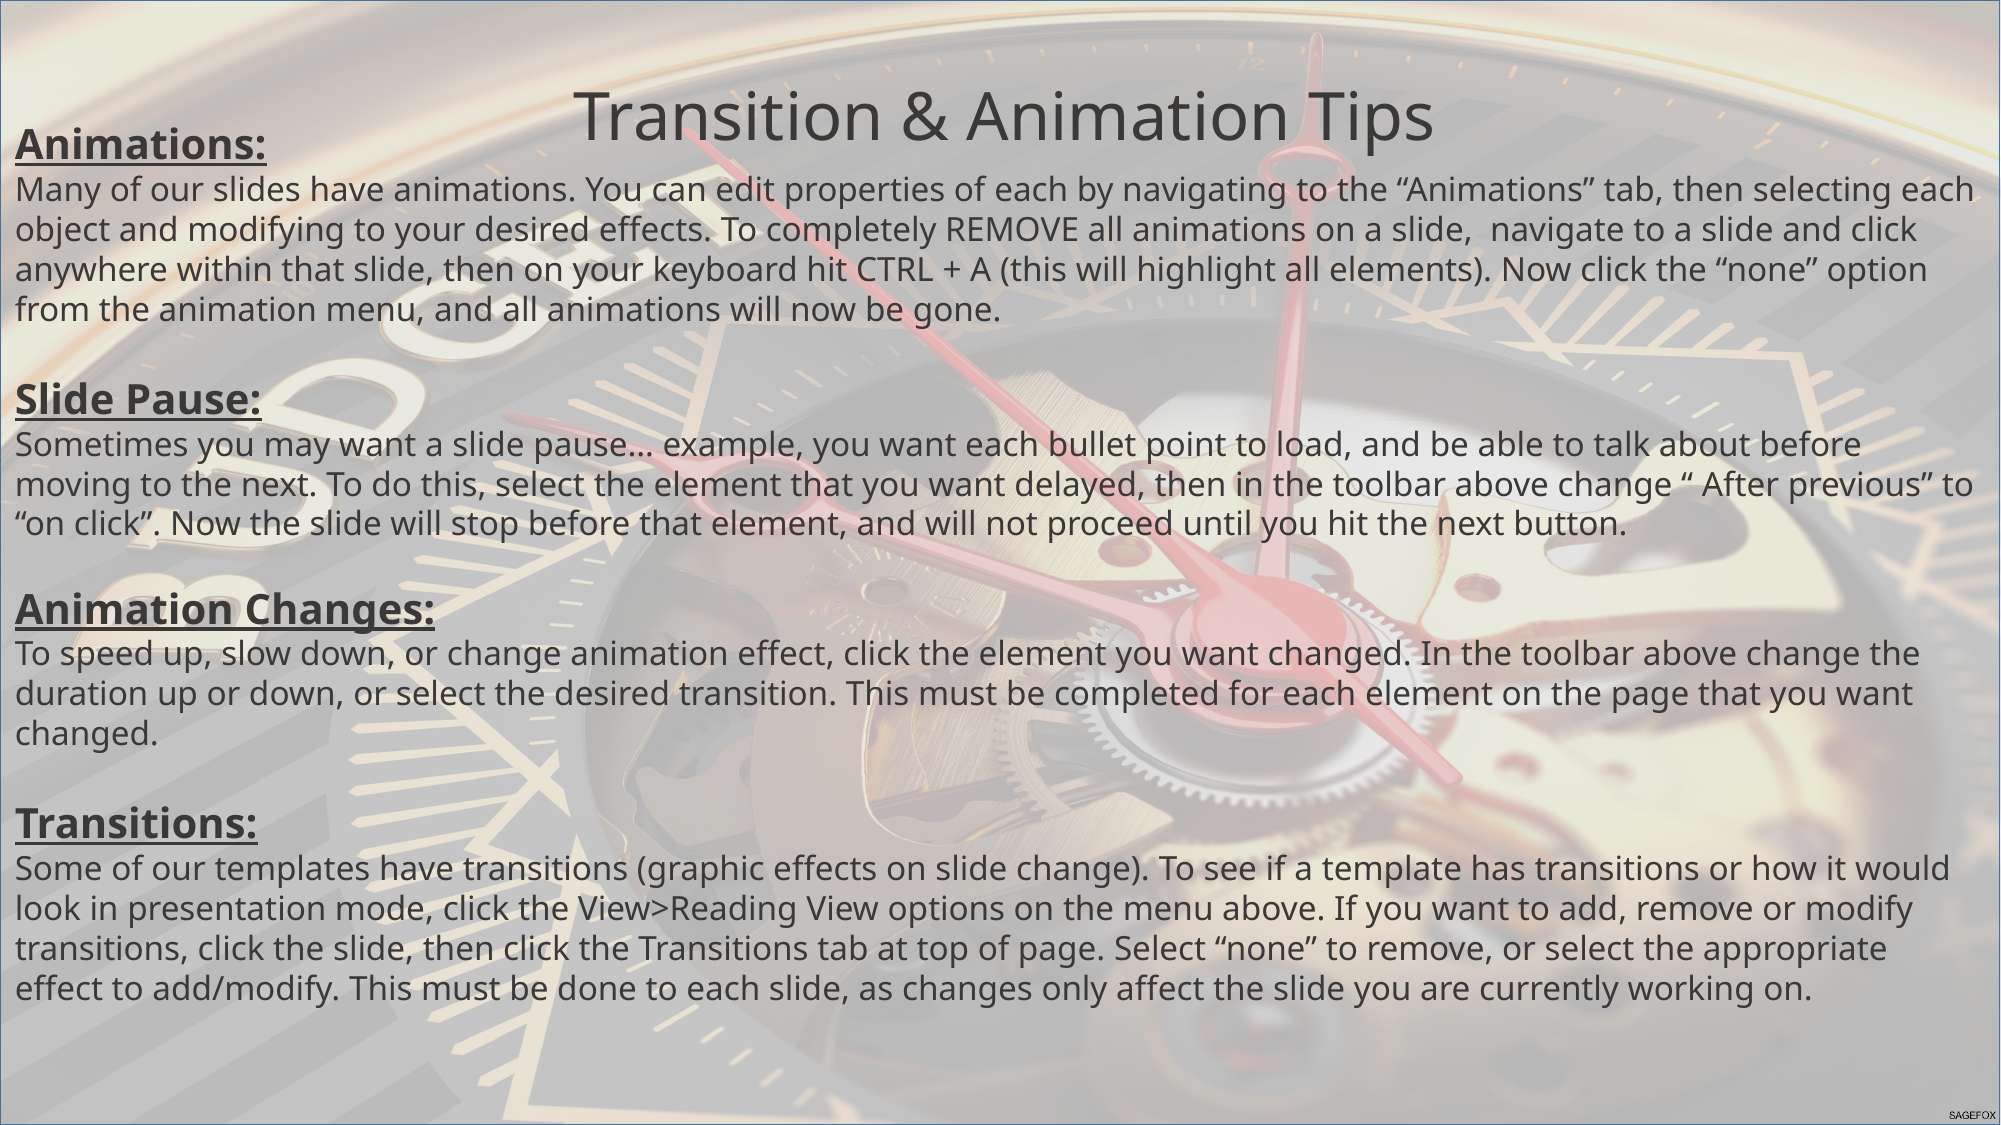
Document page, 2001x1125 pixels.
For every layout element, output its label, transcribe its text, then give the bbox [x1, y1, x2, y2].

title Transition & Animation Tips [477, 59, 1532, 177]
text_box Animations: Many of our slides have animations. You can edit properties of each by navigating to the “Animations” tab, then selecting each object and modifying to your desired effects. To completely REMOVE all animations on a slide, navigate to a slide and click anywhere within that slide, then on your keyboard hit CTRL + A (this will highlight all elements). Now click the “none” option from the animation menu, and all animations will now be gone. Slide Pause: Sometimes you may want a slide pause… example, you want each bullet point to load, and be able to talk about before moving to the next. To do this, select the element that you want delayed, then in the toolbar above change “ After previous” to “on click”. Now the slide will stop before that element, and will not proceed until you hit the next button. Animation Changes: To speed up, slow down, or change animation effect, click the element you want changed. In the toolbar above change the duration up or down, or select the desired transition. This must be completed for each element on the page that you want changed. Transitions: Some of our templates have transitions (graphic effects on slide change). To see if a template has transitions or how it would look in presentation mode, click the View>Reading View options on the menu above. If you want to add, remove or modify transitions, click the slide, then click the Transitions tab at top of page. Select “none” to remove, or select the appropriate effect to add/modify. This must be done to each slide, as changes only affect the slide you are currently working on. [0, 0, 2000, 1125]
